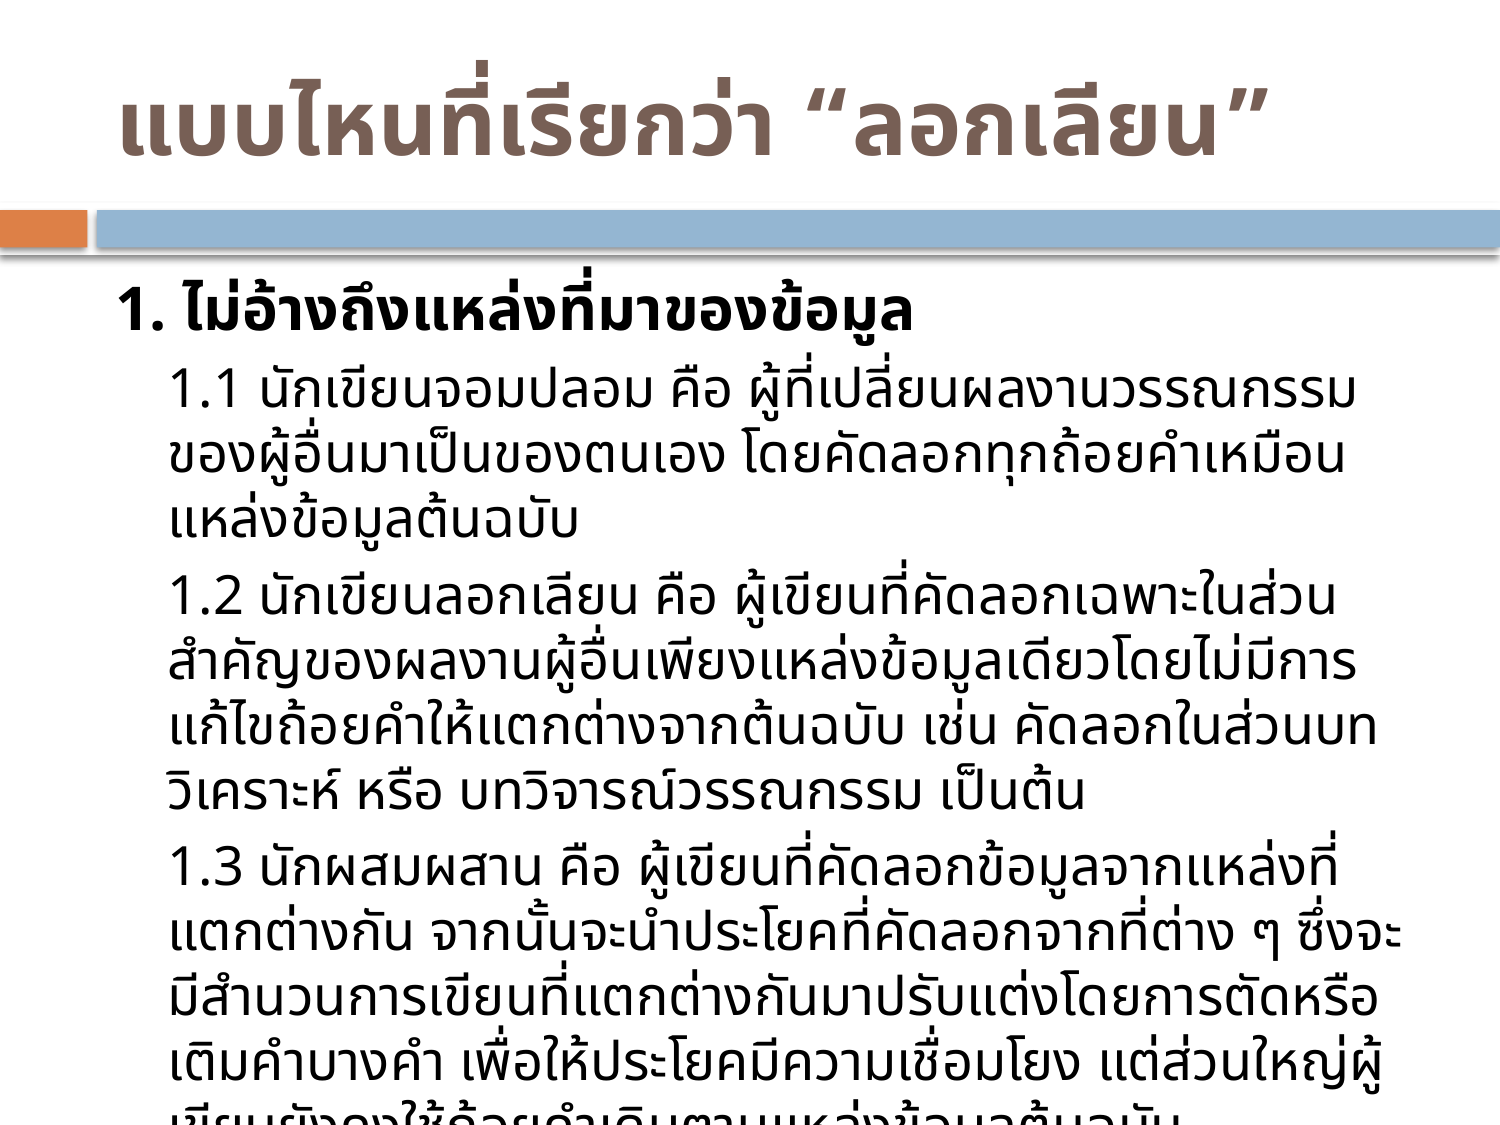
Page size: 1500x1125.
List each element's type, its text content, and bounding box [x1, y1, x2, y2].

list 1. ไม่อ้างถึงแหล่งที่มาของข้อมูล 1.1 นักเขียนจอมปลอม คือ ผู้ที่เปลี่ยนผลงานวรรณกรรมของผู้อื่นมาเป็นของตนเอง โดยคัดลอกทุกถ้อยคำเหมือนแหล่งข้อมูลต้นฉบับ 1.2 นักเขียนลอกเลียน คือ ผู้เขียนที่คัดลอกเฉพาะในส่วนสำคัญของผลงานผู้อื่นเพียงแหล่งข้อมูลเดียวโดยไม่มีการแก้ไขถ้อยคำให้แตกต่างจากต้นฉบับ เช่น คัดลอกในส่วนบทวิเคราะห์ หรือ บทวิจารณ์วรรณกรรม เป็นต้น 1.3 นักผสมผสาน คือ ผู้เขียนที่คัดลอกข้อมูลจากแหล่งที่แตกต่างกัน จากนั้นจะนำประโยคที่คัดลอกจากที่ต่าง ๆ ซึ่งจะมีสำนวนการเขียนที่แตกต่างกันมาปรับแต่งโดยการตัดหรือเติมคำบางคำ เพื่อให้ประโยคมีความเชื่อมโยง แต่ส่วนใหญ่ผู้เขียนยังคงใช้ถ้อยคำเดิมตามแหล่งข้อมูลต้นฉบับ [100, 262, 1438, 1035]
title แบบไหนที่เรียกว่า “ลอกเลียน” [100, 37, 1438, 200]
